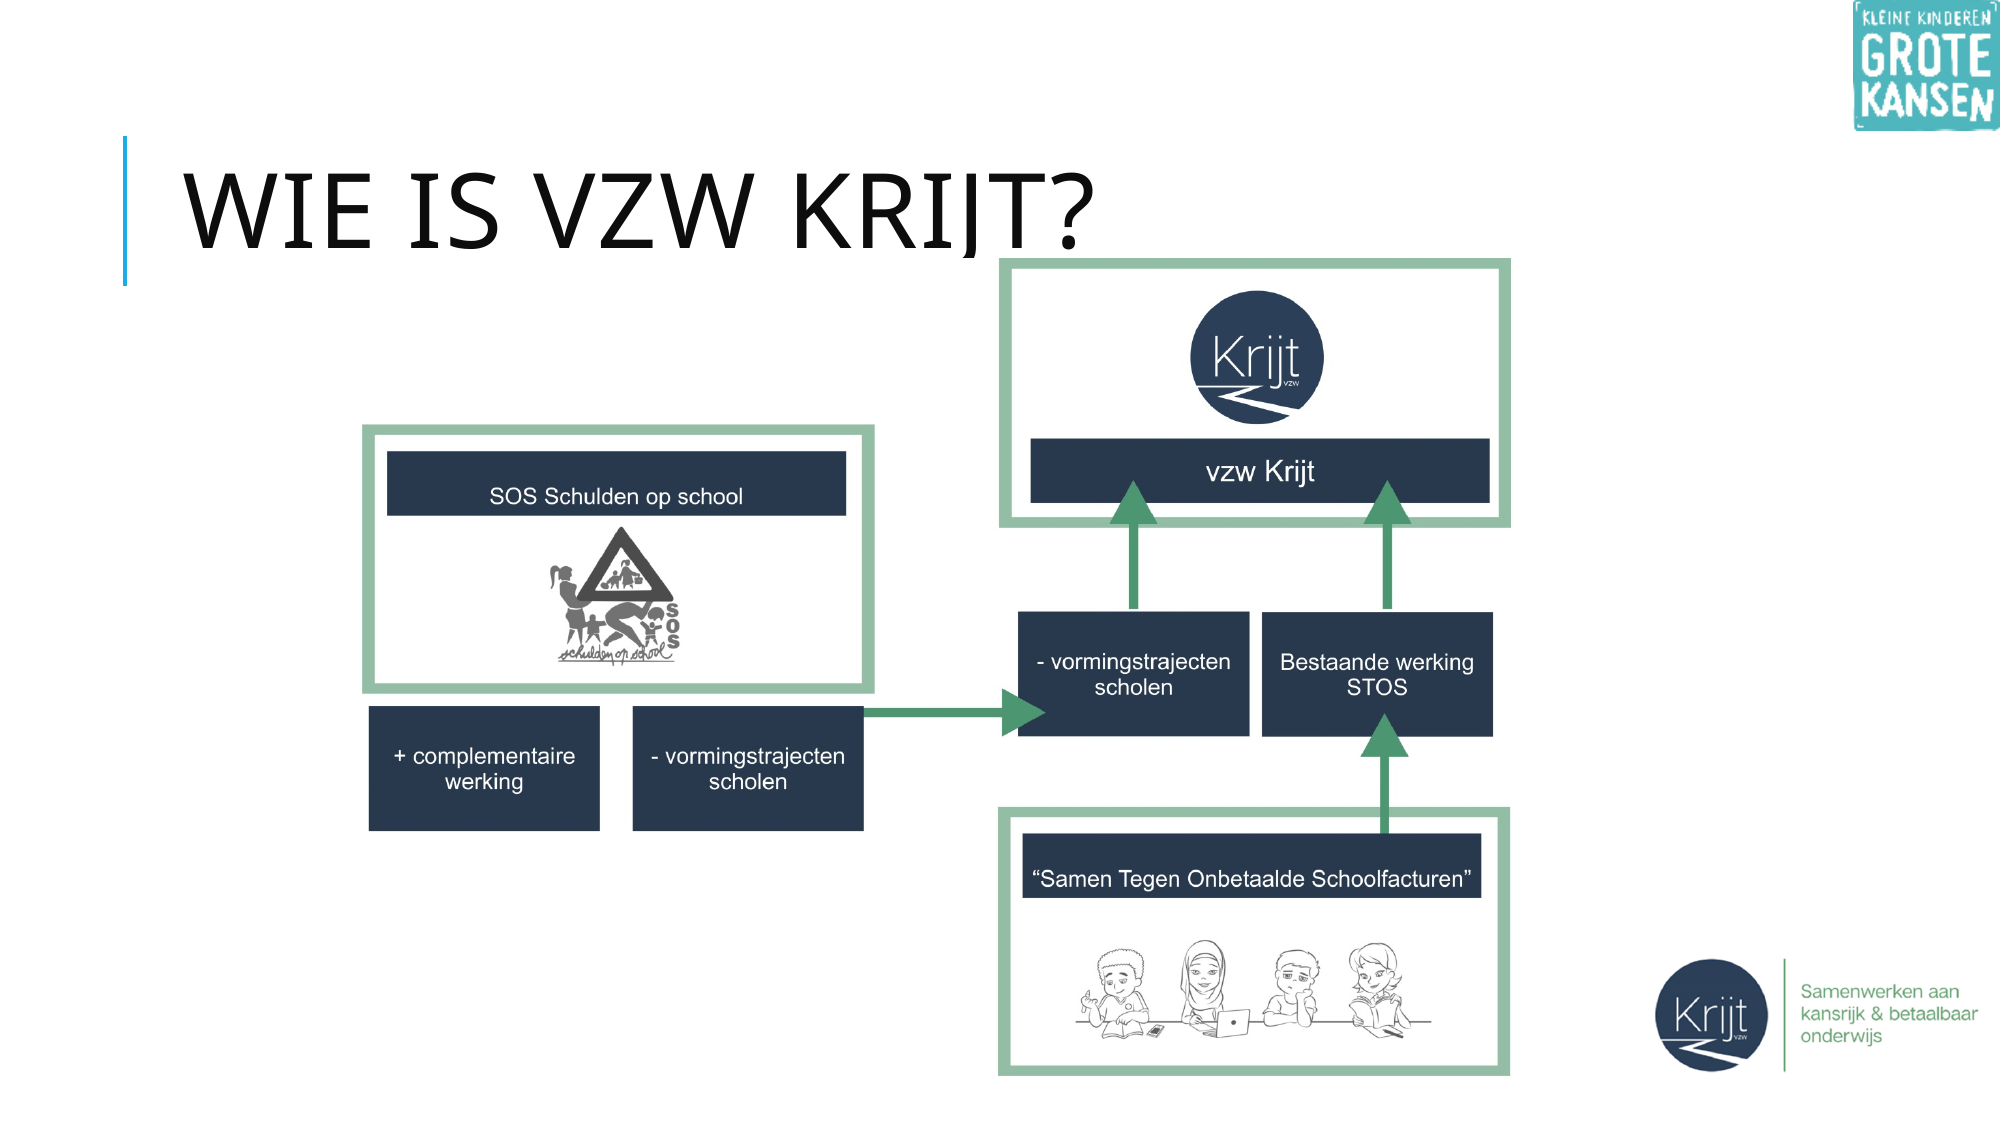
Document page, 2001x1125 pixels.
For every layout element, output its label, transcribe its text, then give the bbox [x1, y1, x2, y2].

title Wie is vzw Krijt? [168, 96, 1763, 342]
picture [1853, 0, 2000, 131]
picture [361, 258, 1511, 1077]
picture [1637, 940, 1996, 1090]
